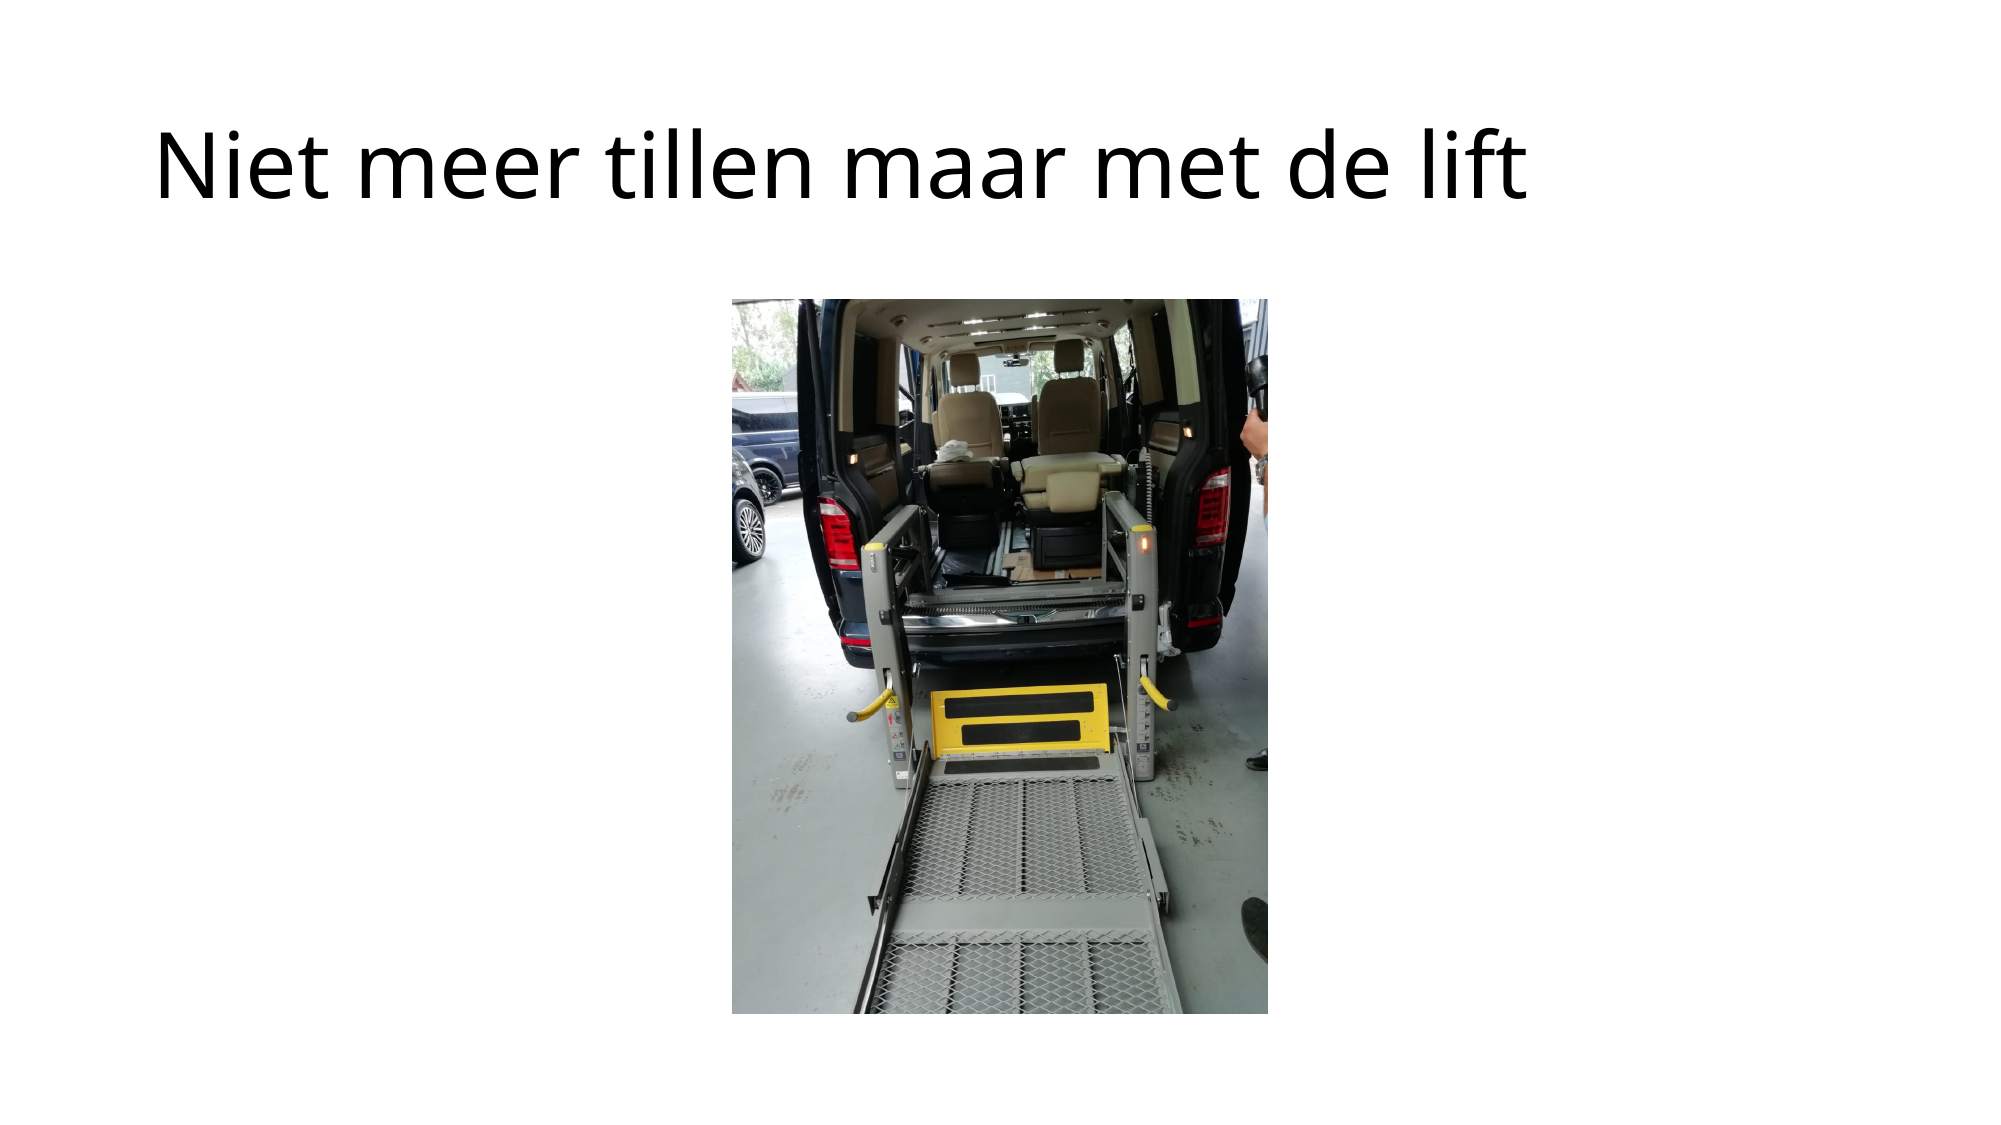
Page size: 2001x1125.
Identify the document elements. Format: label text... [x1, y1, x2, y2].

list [732, 299, 1268, 1014]
title Niet meer tillen maar met de lift [137, 59, 1863, 278]
